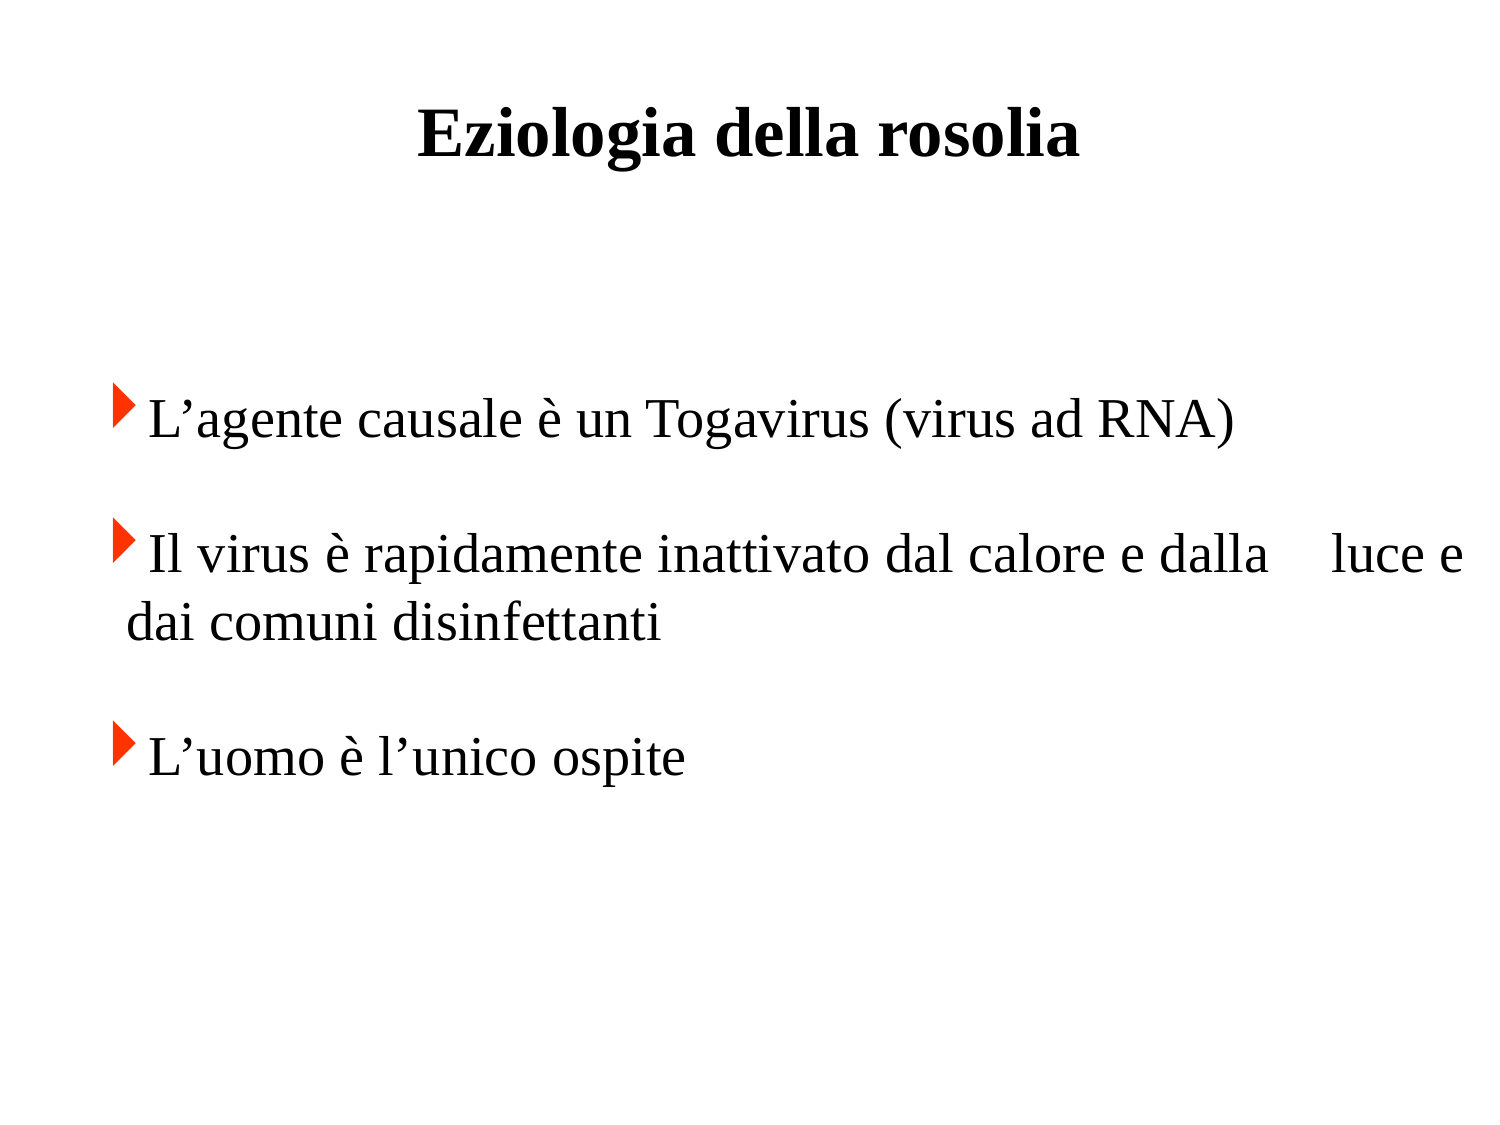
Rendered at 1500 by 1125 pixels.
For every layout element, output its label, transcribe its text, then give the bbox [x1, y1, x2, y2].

text_box L’agente causale è un Togavirus (virus ad RNA) Il virus è rapidamente inattivato dal calore e dalla luce e dai comuni disinfettanti L’uomo è l’unico ospite [17, 373, 1481, 929]
text_box Eziologia della rosolia [149, 78, 1350, 178]
